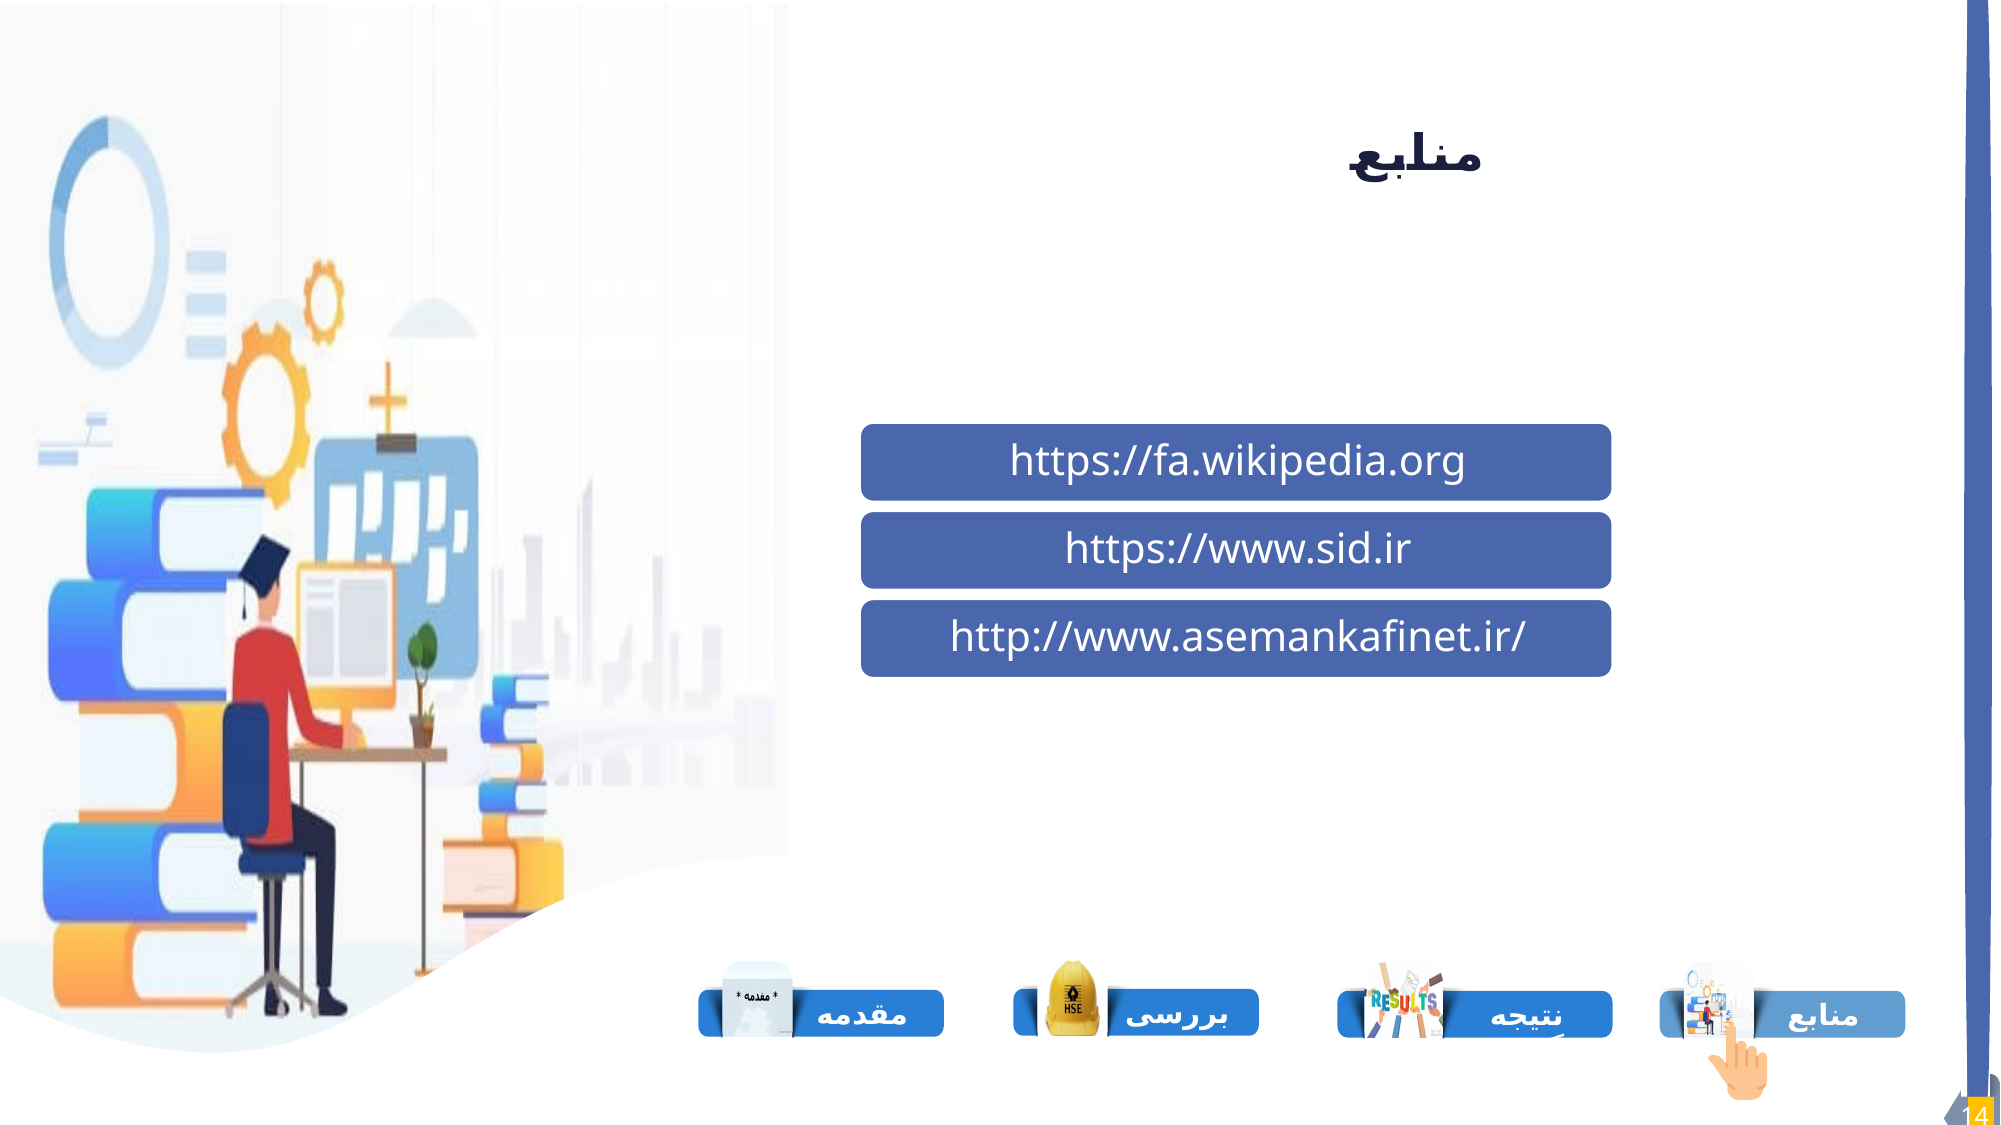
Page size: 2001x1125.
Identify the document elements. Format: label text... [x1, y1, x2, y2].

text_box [1008, 960, 1260, 1038]
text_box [1654, 962, 1906, 1040]
text_box منابع [924, 114, 1893, 188]
text_box [1963, 0, 1993, 1087]
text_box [1332, 962, 1613, 1075]
picture [1699, 1024, 1775, 1100]
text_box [693, 961, 944, 1039]
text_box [1925, 1088, 2000, 1125]
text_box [859, 400, 1613, 701]
text_box [0, 2, 789, 1054]
